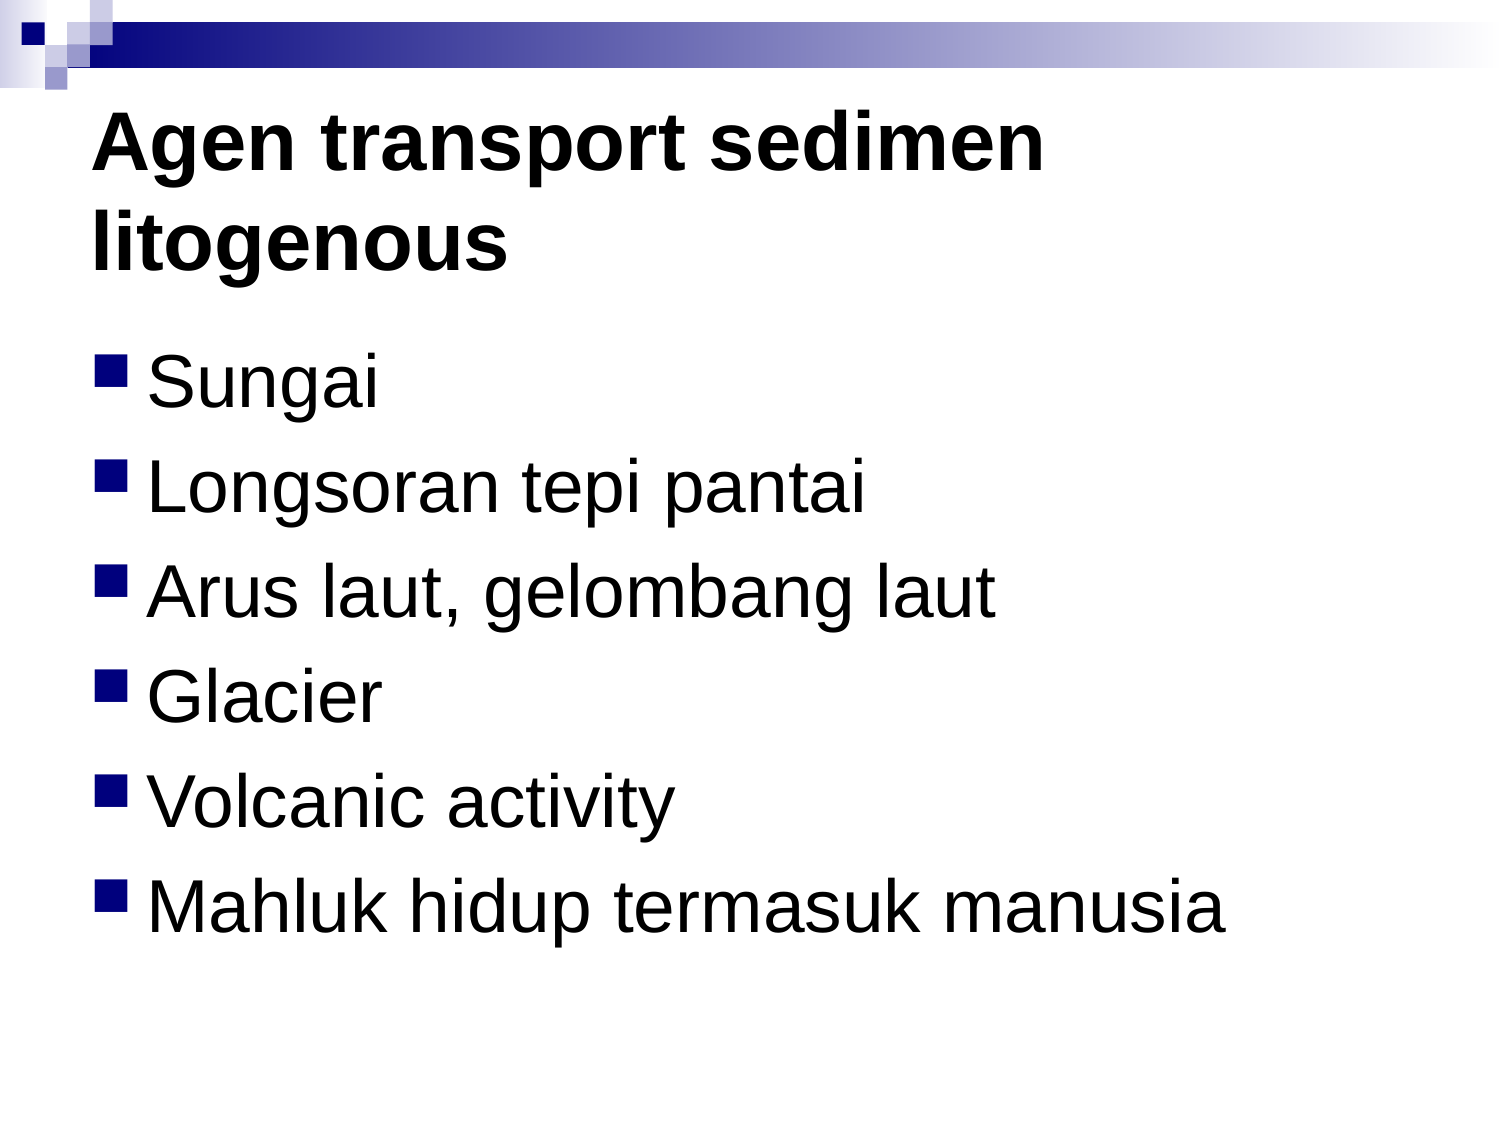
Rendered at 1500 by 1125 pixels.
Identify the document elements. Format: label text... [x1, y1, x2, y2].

title Agen transport sedimen litogenous [74, 74, 1426, 301]
list Sungai Longsoran tepi pantai Arus laut, gelombang laut Glacier Volcanic activity Mahluk hidup termasuk manusia [74, 324, 1426, 963]
